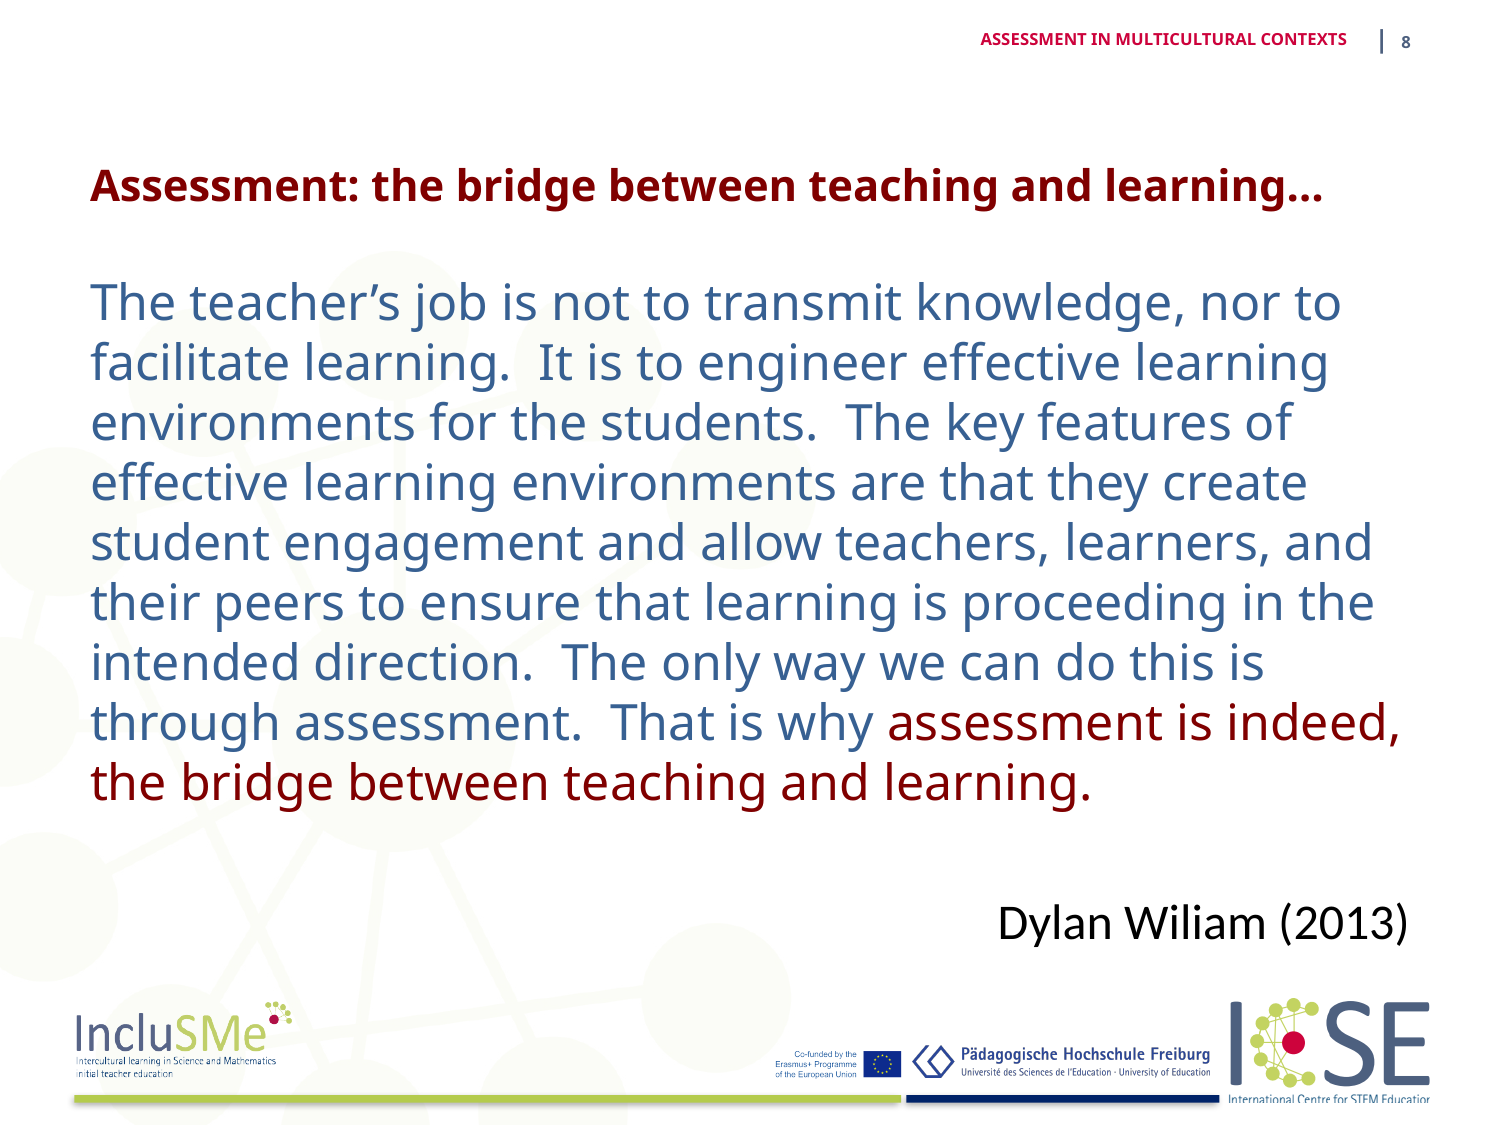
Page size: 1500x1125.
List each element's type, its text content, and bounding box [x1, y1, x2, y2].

picture [912, 1045, 1210, 1078]
title Assessment: the bridge between teaching and learning… [75, 131, 1425, 238]
picture [74, 1000, 293, 1084]
slide_number | 7 [1382, 9, 1427, 69]
list The teacher’s job is not to transmit knowledge, nor to facilitate learning. It is to engineer effective learning environments for the students. The key features of effective learning environments are that they create student engagement and allow teachers, learners, and their peers to ensure that learning is proceeding in the intended direction. The only way we can do this is through assessment. That is why assessment is indeed, the bridge between teaching and learning. Dylan Wiliam (2013) [75, 262, 1425, 1005]
footer ASSESSMENT IN MULTICULTURAL CONTEXTS [946, 9, 1382, 69]
picture [773, 1049, 902, 1080]
